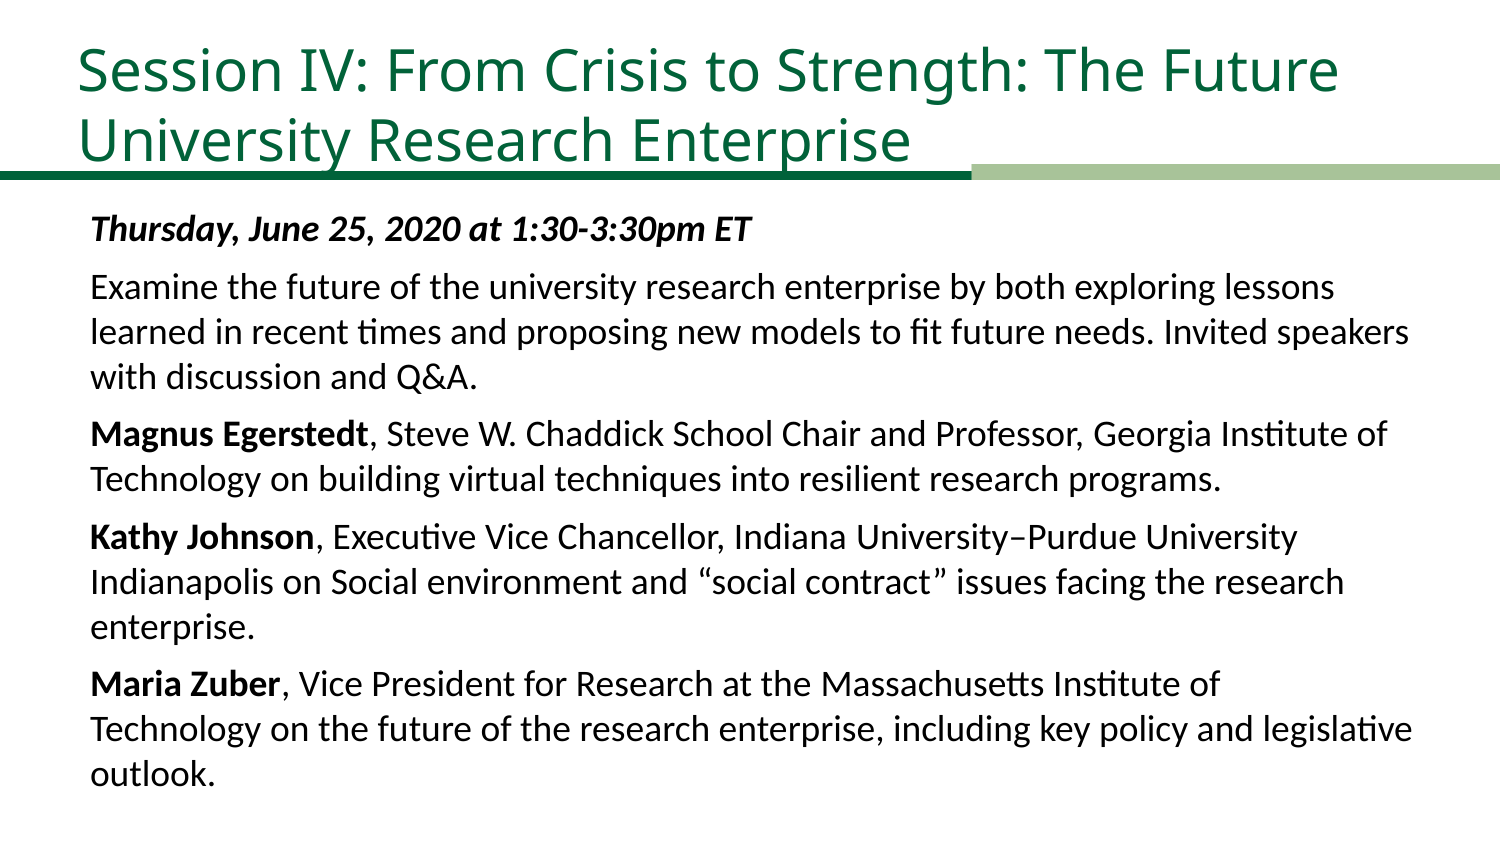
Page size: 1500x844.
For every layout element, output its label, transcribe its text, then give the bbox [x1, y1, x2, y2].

title Session IV: From Crisis to Strength: The Future University Research Enterprise [62, 21, 1434, 146]
list Thursday, June 25, 2020 at 1:30-3:30pm ET Examine the future of the university research enterprise by both exploring lessons learned in recent times and proposing new models to fit future needs. Invited speakers with discussion and Q&A. Magnus Egerstedt, Steve W. Chaddick School Chair and Professor, Georgia Institute of Technology on building virtual techniques into resilient research programs. Kathy Johnson, Executive Vice Chancellor, Indiana University–Purdue University Indianapolis on Social environment and “social contract” issues facing the research enterprise. Maria Zuber, Vice President for Research at the Massachusetts Institute of Technology on the future of the research enterprise, including key policy and legislative outlook. [75, 205, 1434, 790]
picture [0, 147, 1500, 198]
